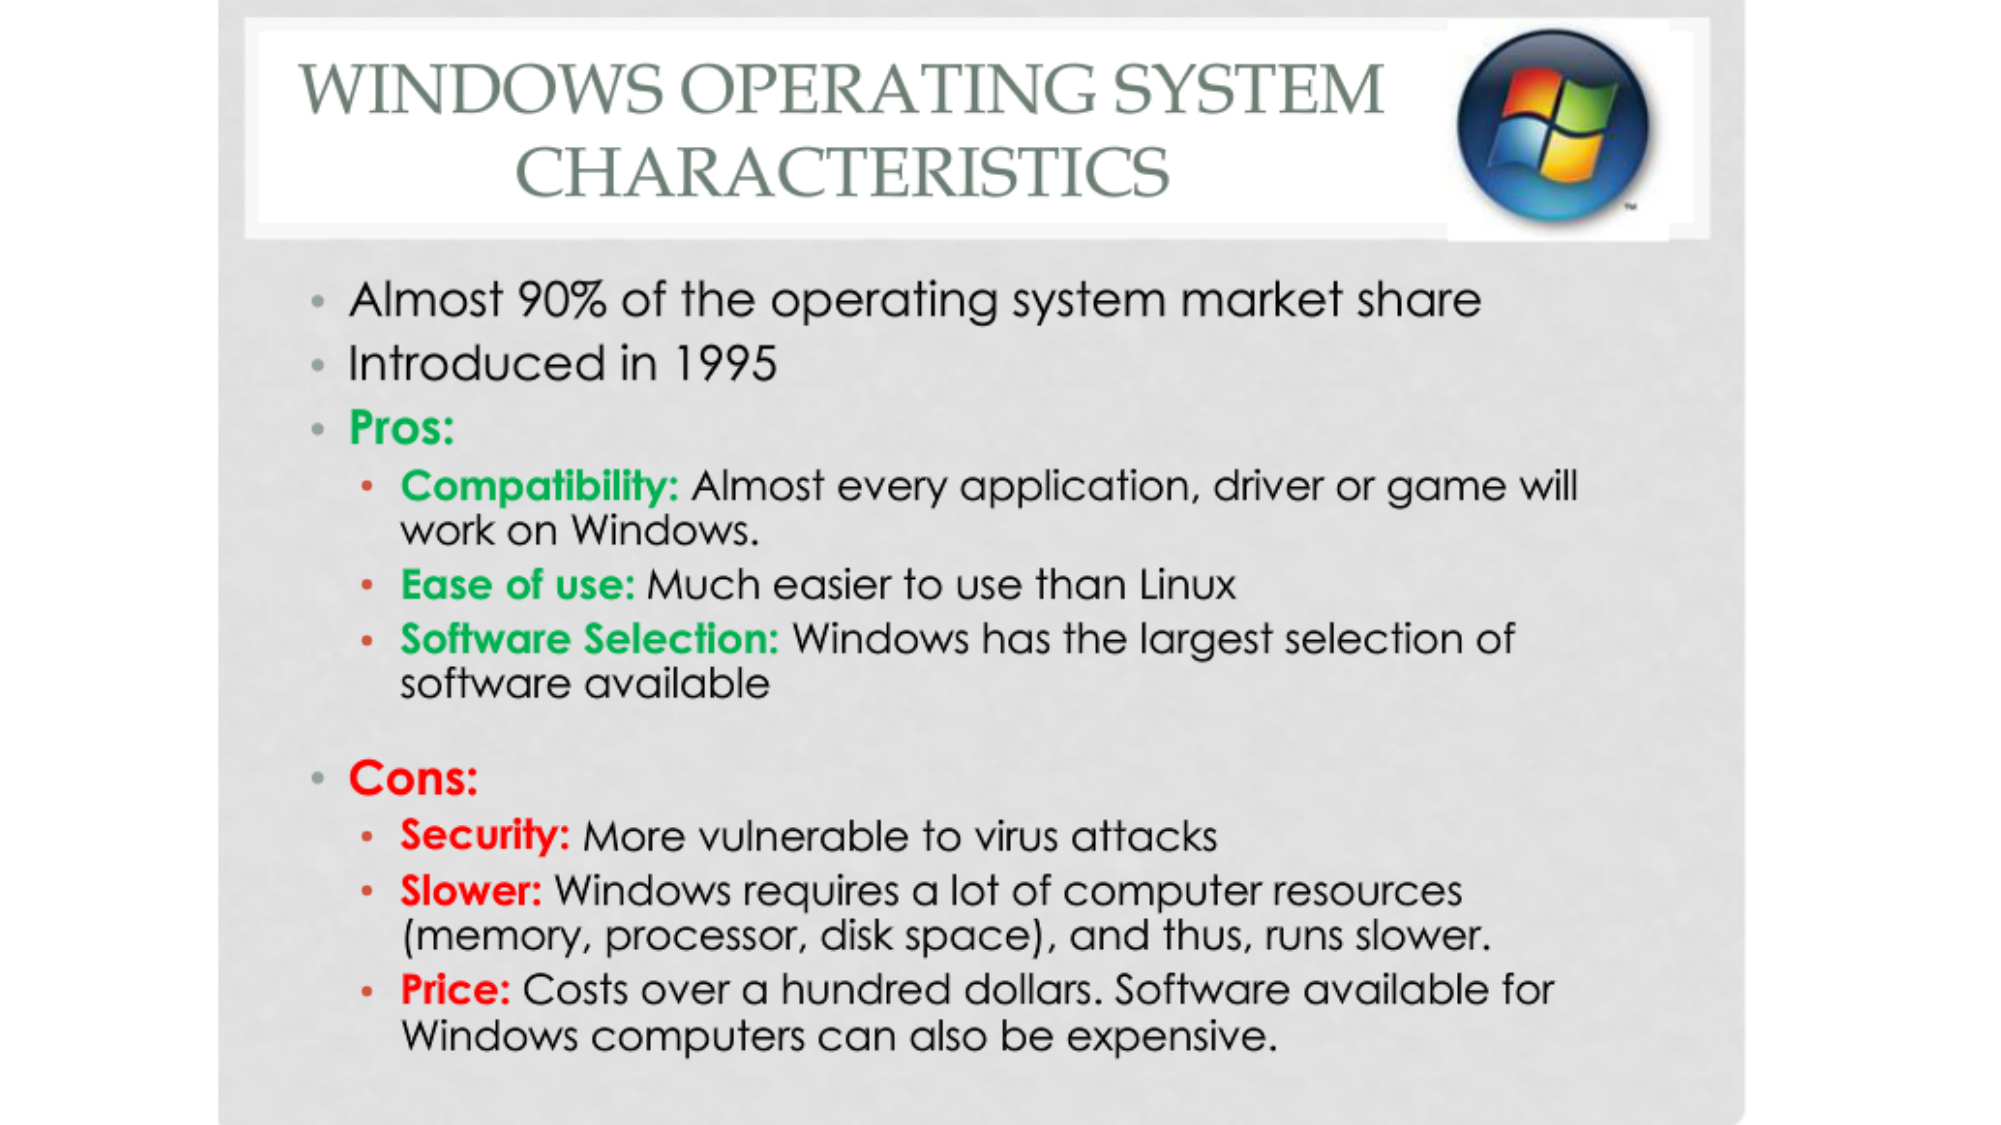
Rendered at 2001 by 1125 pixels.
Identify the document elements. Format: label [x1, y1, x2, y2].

picture [218, 0, 1748, 1125]
